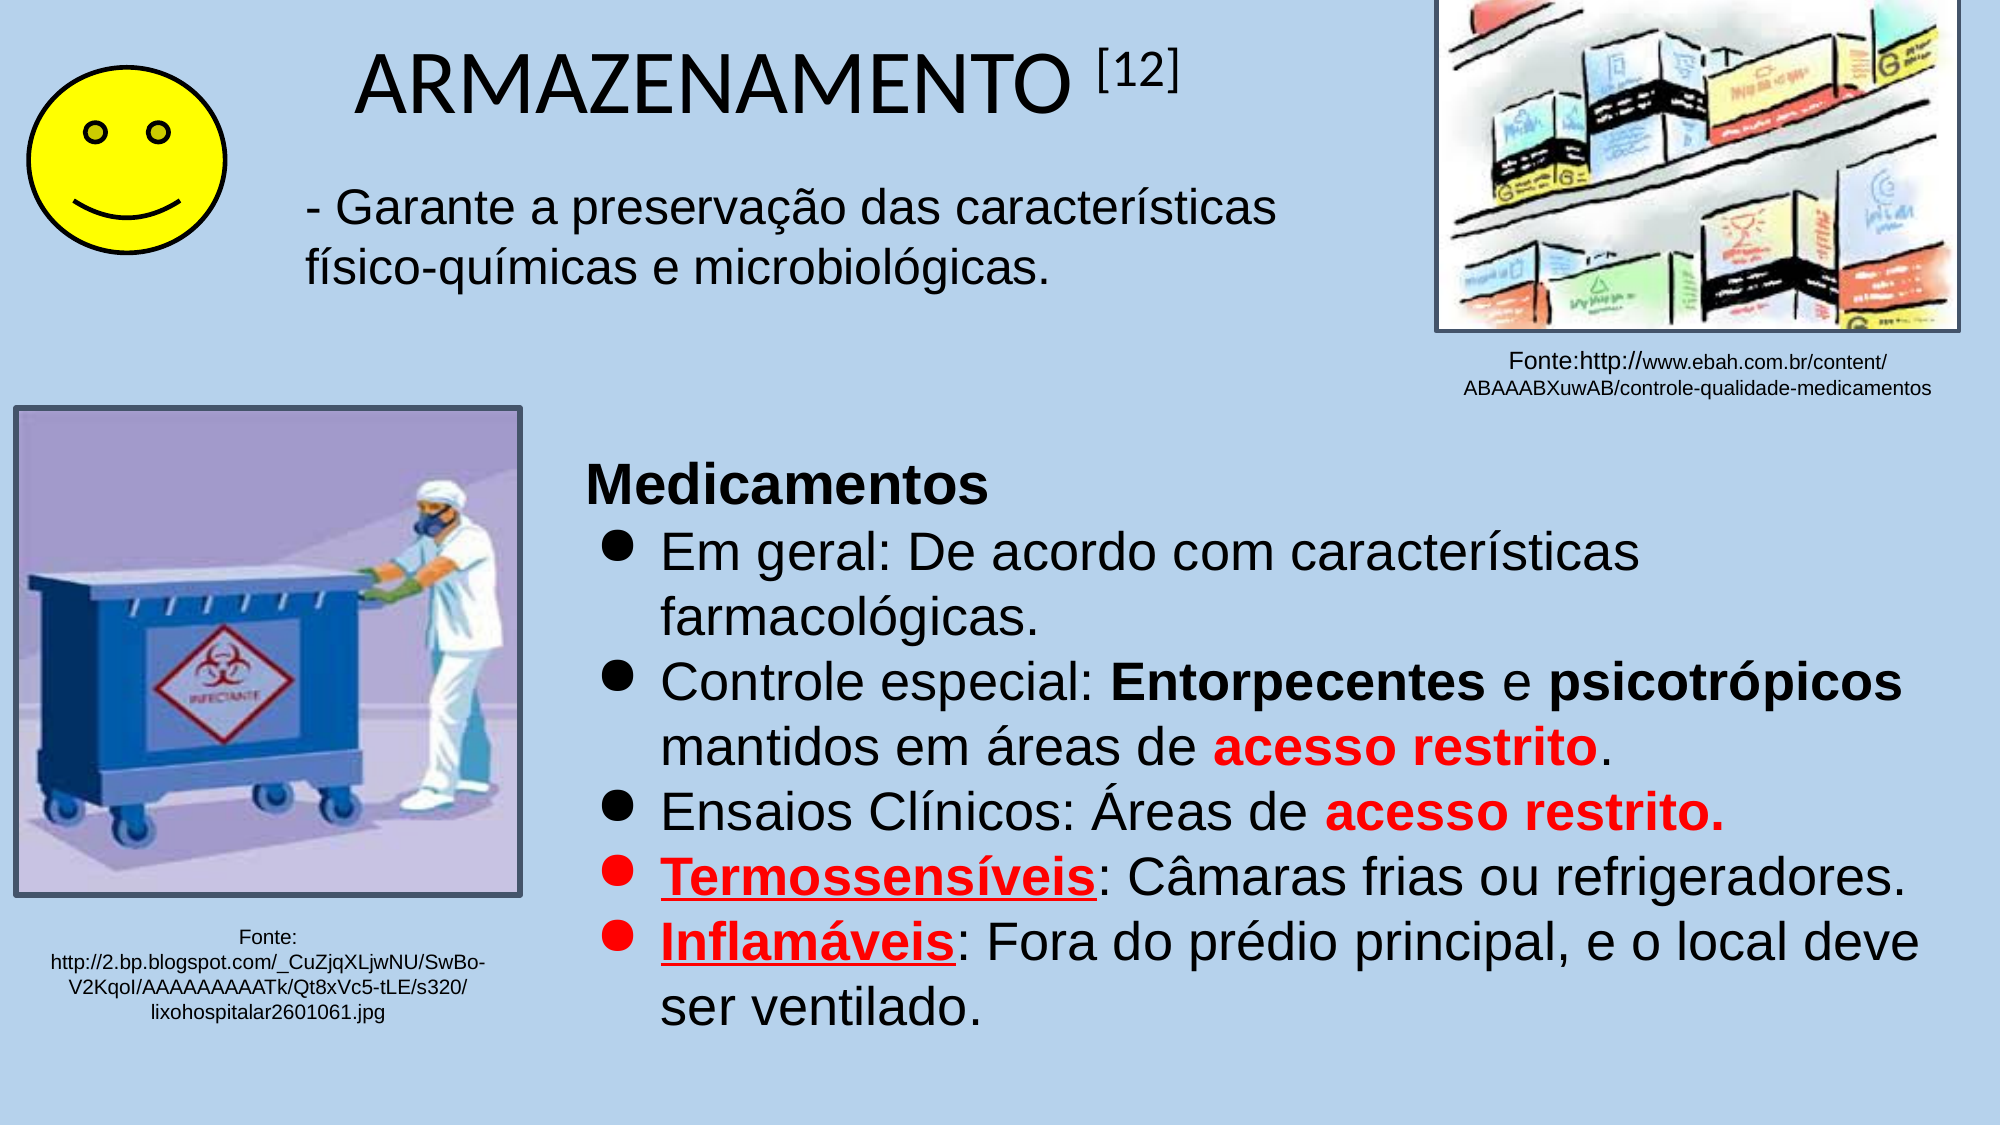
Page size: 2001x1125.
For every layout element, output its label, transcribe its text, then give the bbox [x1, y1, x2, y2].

text_box - Garante a preservação das características físico-químicas e microbiológicas. [290, 167, 1339, 303]
text_box Fonte: http://2.bp.blogspot.com/_CuZjqXLjwNU/SwBo-V2KqoI/AAAAAAAAATk/Qt8xVc5-tLE/s320/lixohospitalar2601061.jpg [19, 908, 517, 1011]
title ARMAZENAMENTO [12] [91, 0, 1377, 169]
picture [1438, 0, 1957, 329]
text_box Medicamentos Em geral: De acordo com características farmacológicas. Controle especial: Entorpecentes e psicotrópicos mantidos em áreas de acesso restrito. Ensaios Clínicos: Áreas de acesso restrito. Termossensíveis: Câmaras frias ou refrigeradores. Inflamáveis: Fora do prédio principal, e o local deve ser ventilado. [570, 431, 1981, 1081]
picture [18, 411, 518, 892]
text_box [28, 67, 226, 253]
text_box Fonte:http://www.ebah.com.br/content/ABAAABXuwAB/controle-qualidade-medicamentos [1438, 337, 1957, 431]
